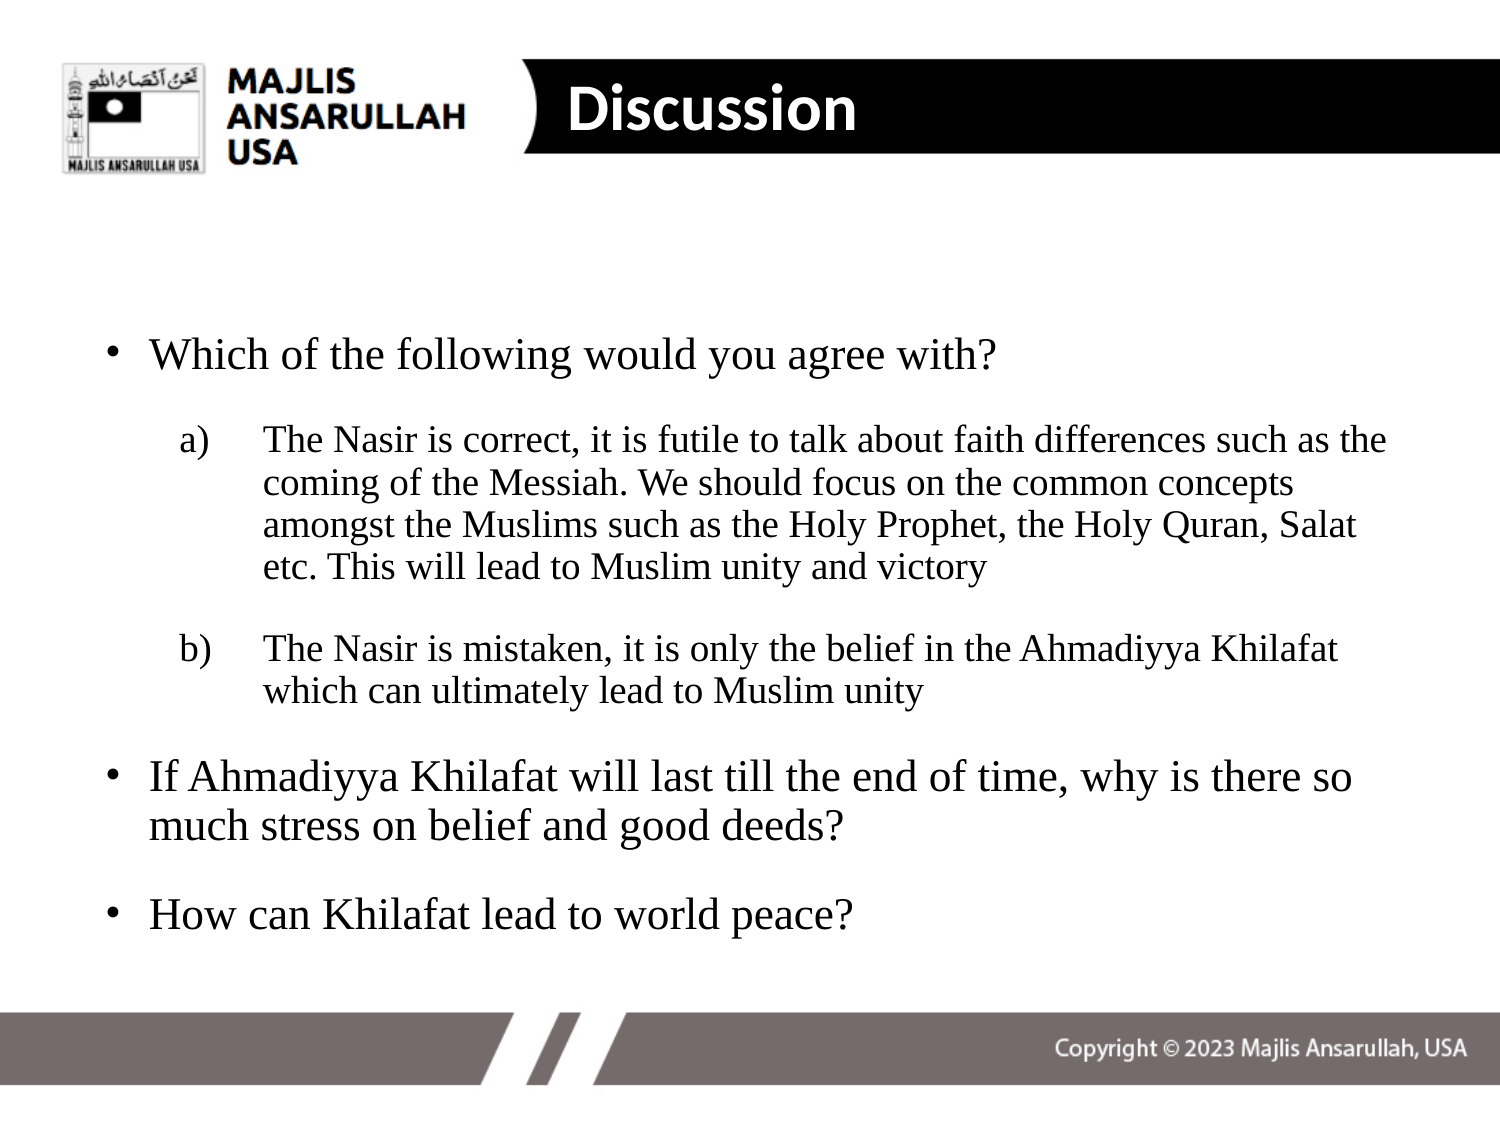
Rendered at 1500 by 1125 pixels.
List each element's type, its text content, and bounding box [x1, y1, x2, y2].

text_box Which of the following would you agree with? The Nasir is correct, it is futile to talk about faith differences such as the coming of the Messiah. We should focus on the common concepts amongst the Muslims such as the Holy Prophet, the Holy Quran, Salat etc. This will lead to Muslim unity and victory The Nasir is mistaken, it is only the belief in the Ahmadiyya Khilafat which can ultimately lead to Muslim unity If Ahmadiyya Khilafat will last till the end of time, why is there so much stress on belief and good deeds? How can Khilafat lead to world peace? [99, 324, 1398, 949]
text_box Discussion [561, 58, 1041, 150]
picture [0, 0, 1500, 1125]
